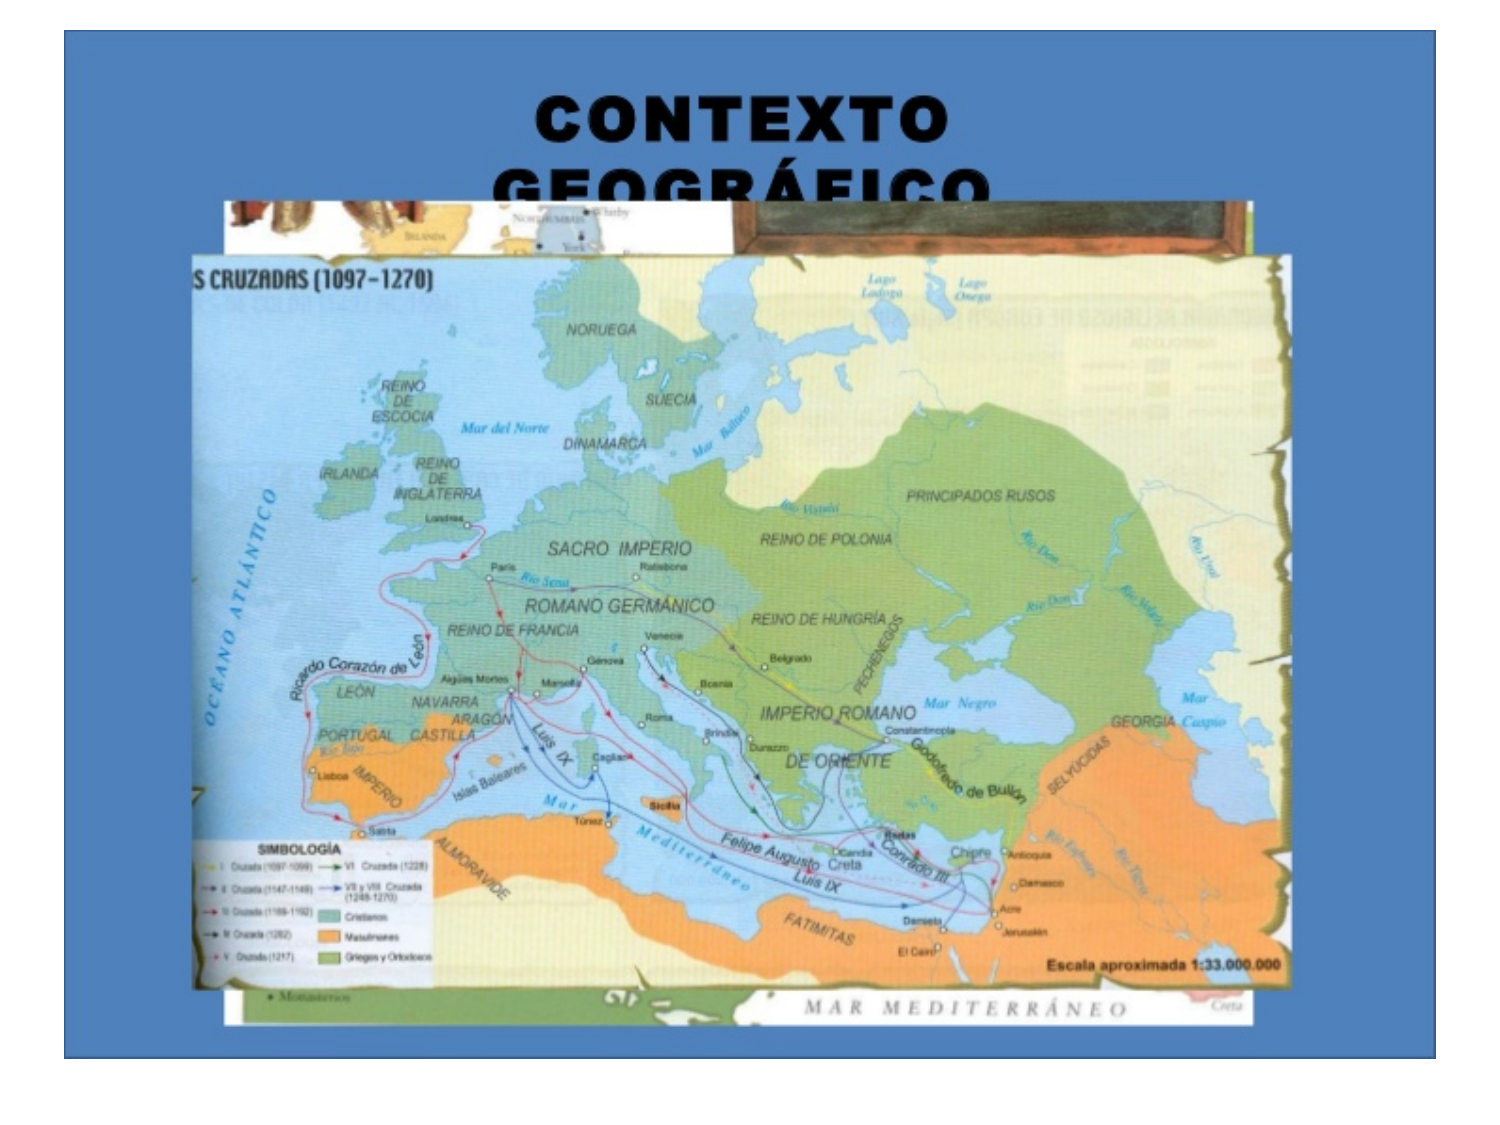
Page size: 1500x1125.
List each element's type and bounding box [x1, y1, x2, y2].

list [64, 30, 1436, 1059]
